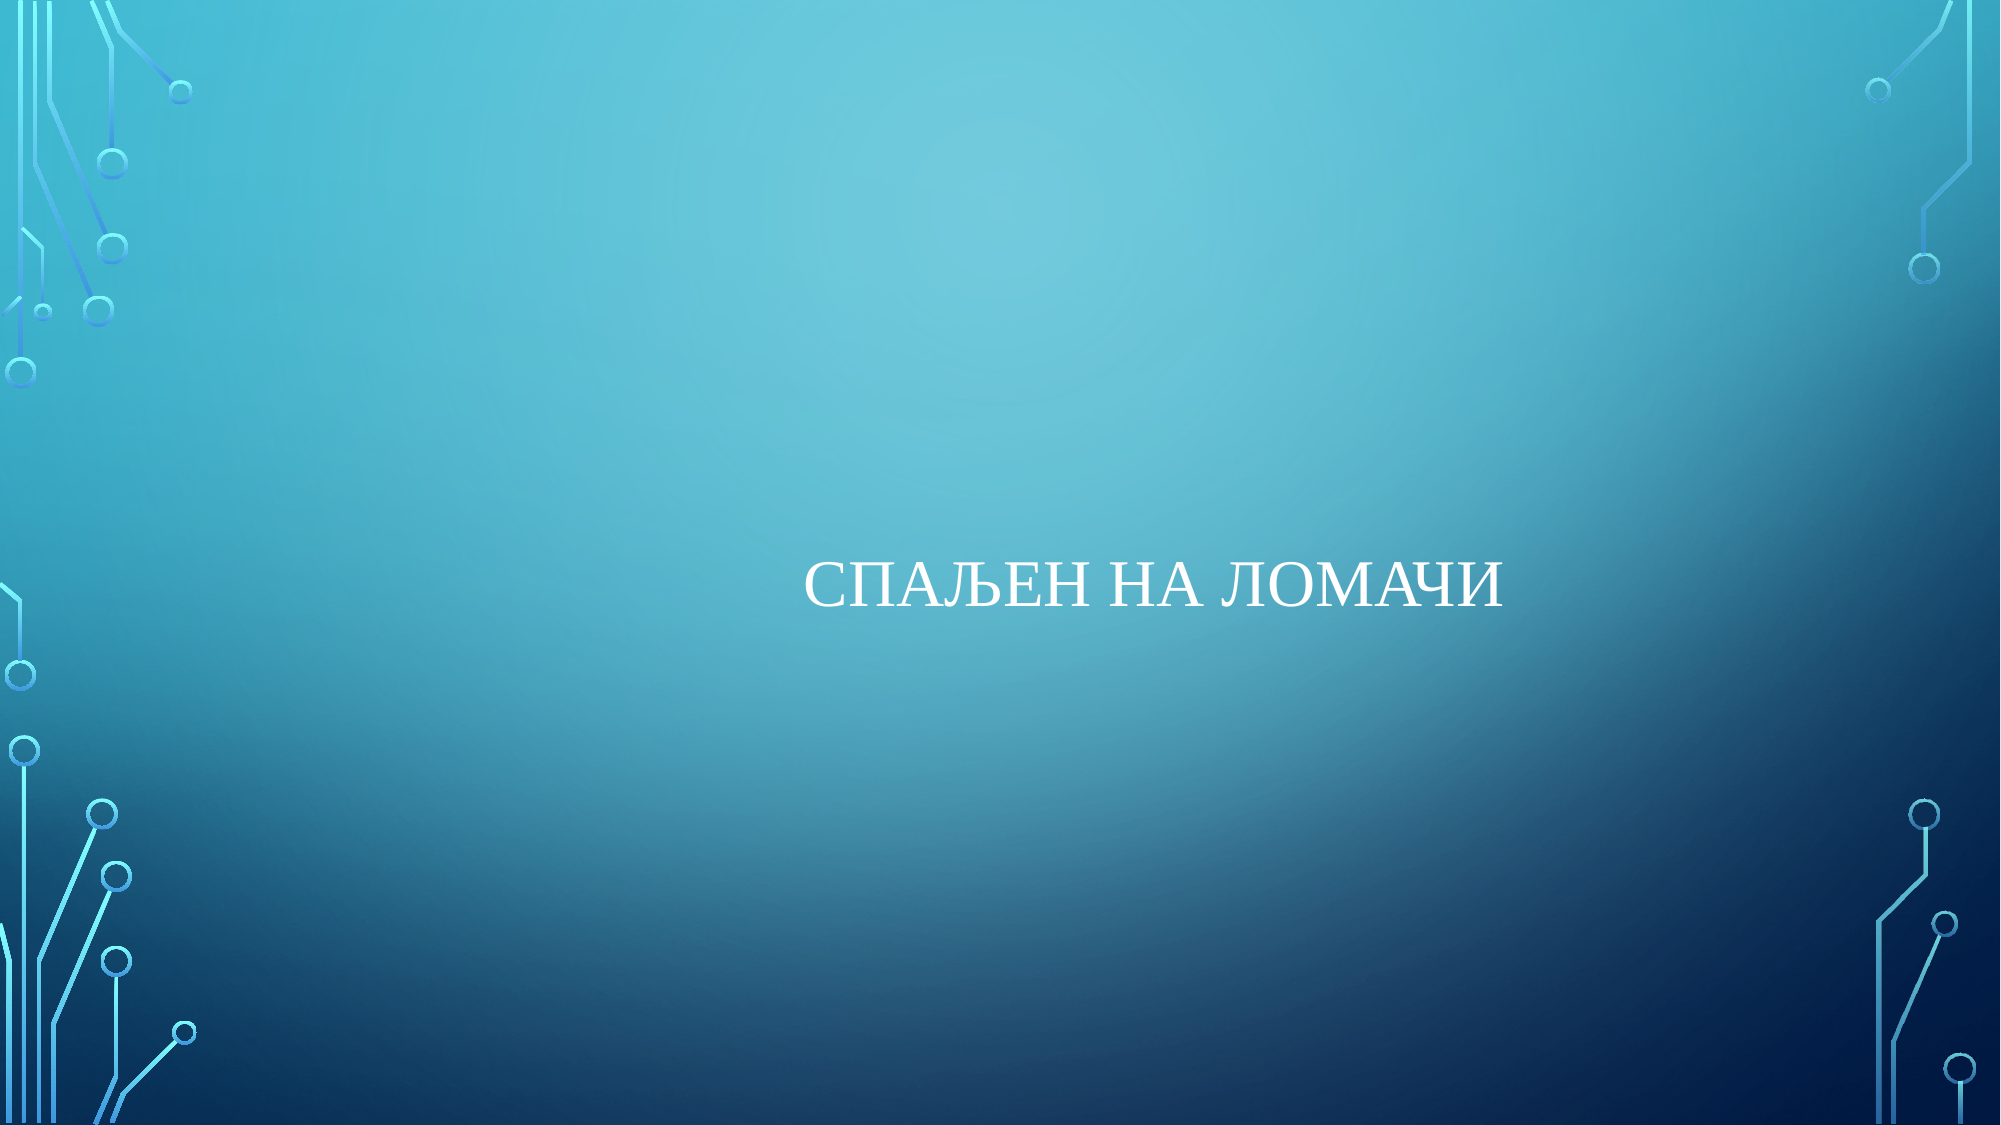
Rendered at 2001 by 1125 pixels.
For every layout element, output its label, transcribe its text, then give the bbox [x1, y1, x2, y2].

text_box СПАЉЕН НА ЛОМАЧИ [789, 532, 1520, 627]
